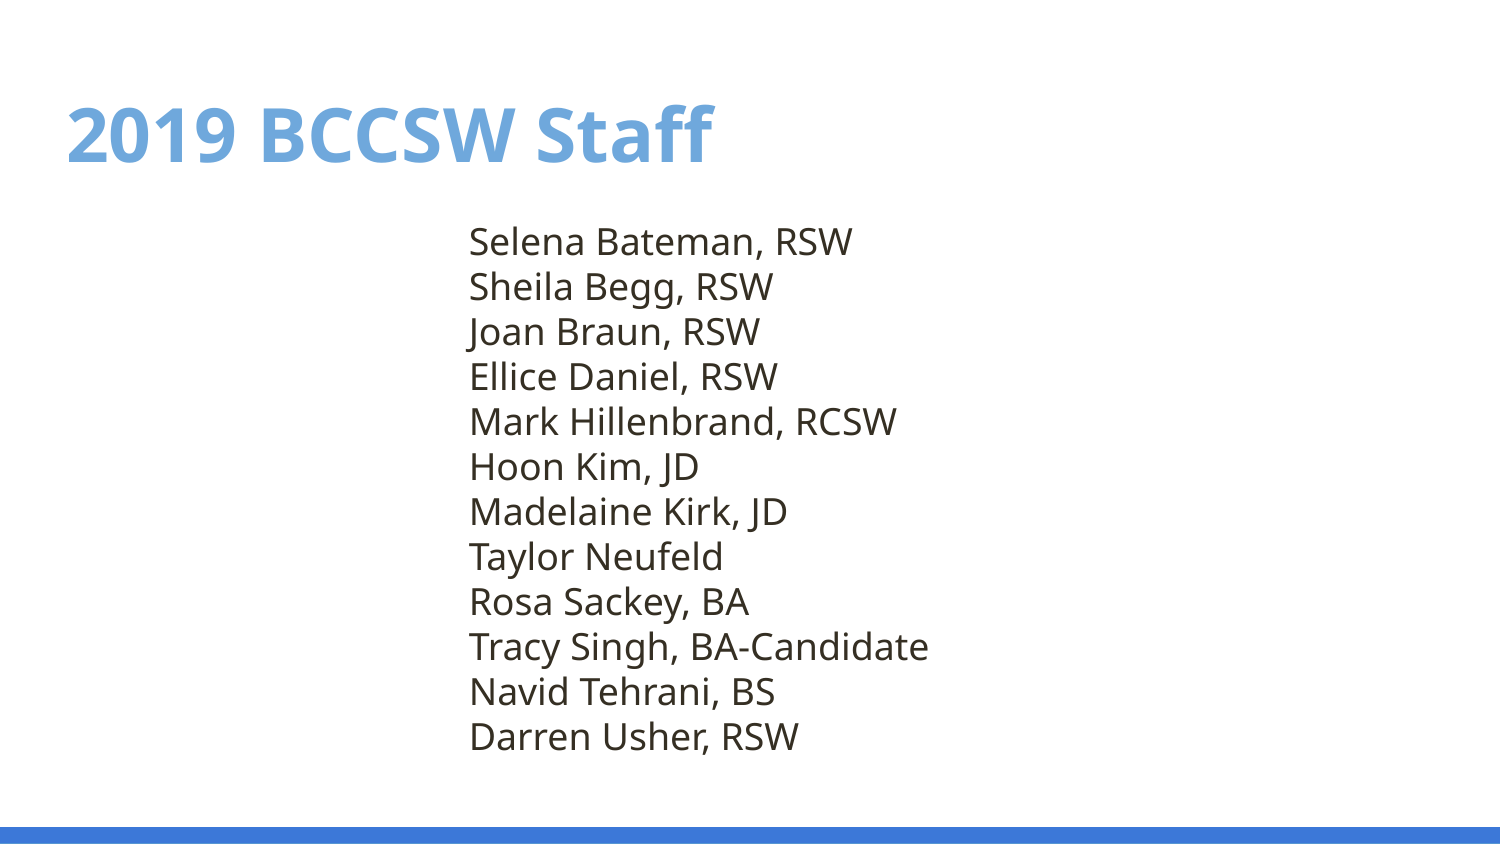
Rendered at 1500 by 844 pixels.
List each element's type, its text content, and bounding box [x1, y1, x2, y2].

list Selena Bateman, RSW Sheila Begg, RSW Joan Braun, RSW Ellice Daniel, RSW Mark Hillenbrand, RCSW Hoon Kim, JD Madelaine Kirk, JD Taylor Neufeld Rosa Sackey, BA Tracy Singh, BA-Candidate Navid Tehrani, BS Darren Usher, RSW [453, 202, 985, 785]
title 2019 BCCSW Staff [51, 72, 1449, 189]
text_box [0, 825, 1500, 844]
